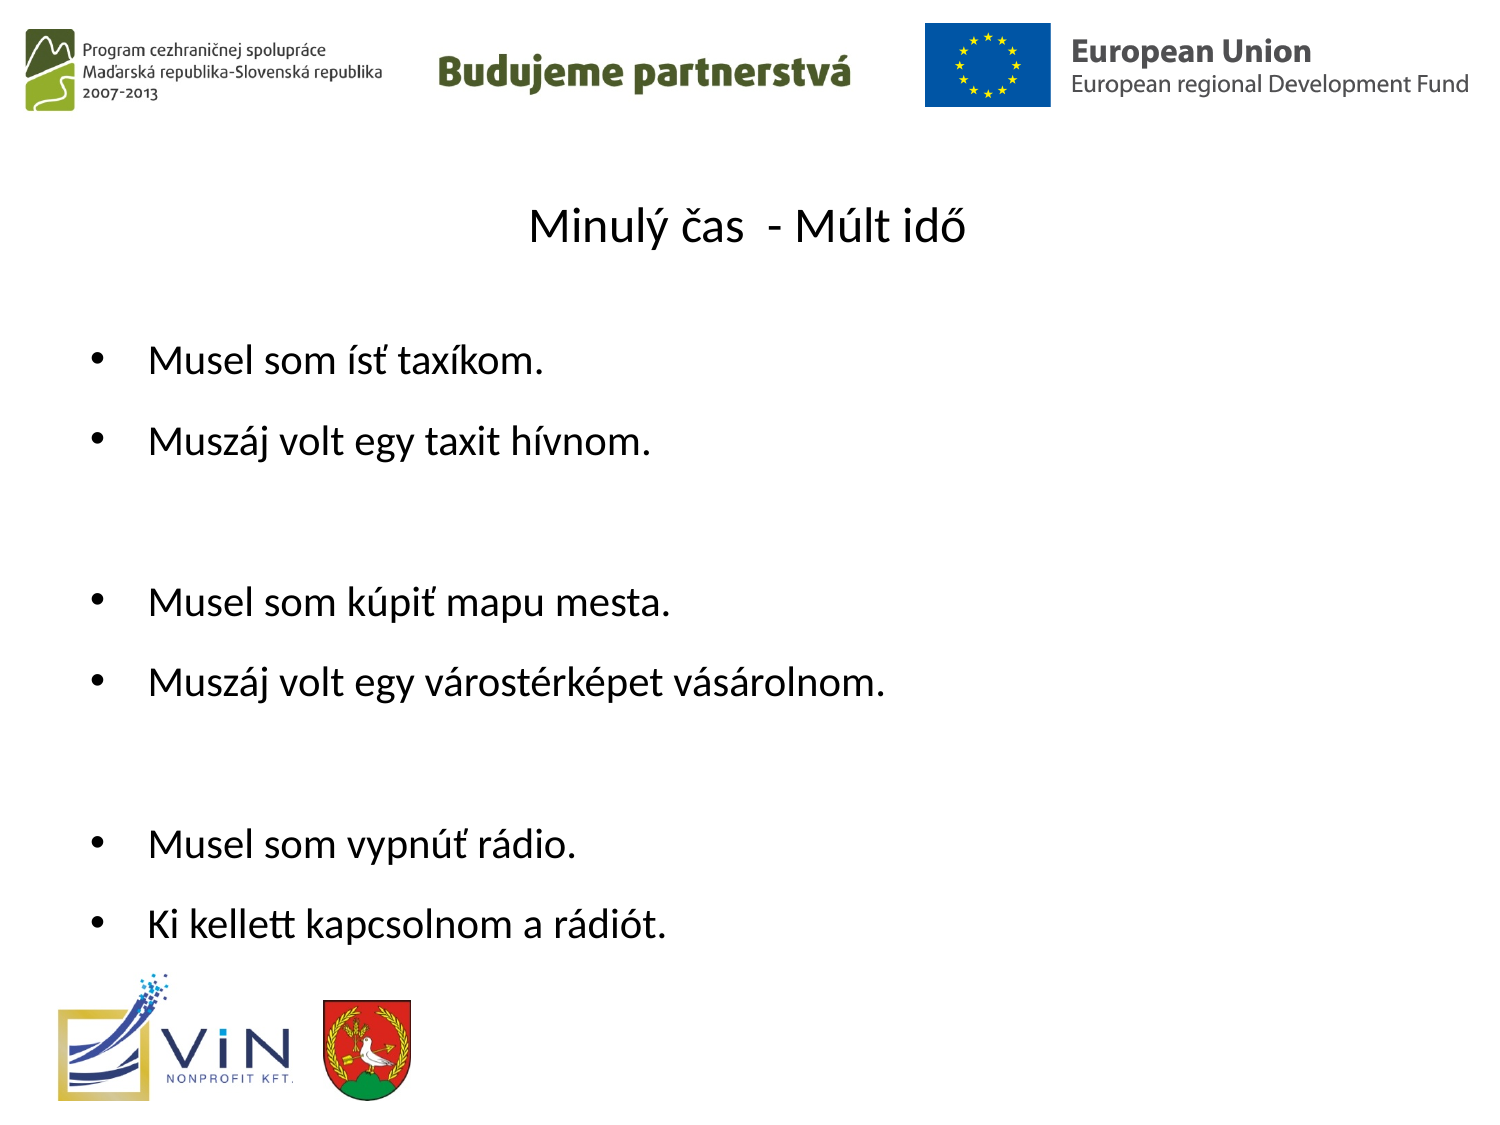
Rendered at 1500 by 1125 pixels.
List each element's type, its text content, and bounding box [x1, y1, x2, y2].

picture [23, 29, 399, 120]
title Minulý čas - Múlt idő [70, 164, 1425, 282]
list Musel som ísť taxíkom. Muszáj volt egy taxit hívnom. Musel som kúpiť mapu mesta. Muszáj volt egy várostérképet vásárolnom. Musel som vypnúť rádio. Ki kellett kapcsolnom a rádiót. [75, 316, 1425, 961]
picture [925, 23, 1468, 109]
picture [34, 972, 294, 1102]
picture [409, 36, 890, 108]
picture [323, 1000, 411, 1101]
